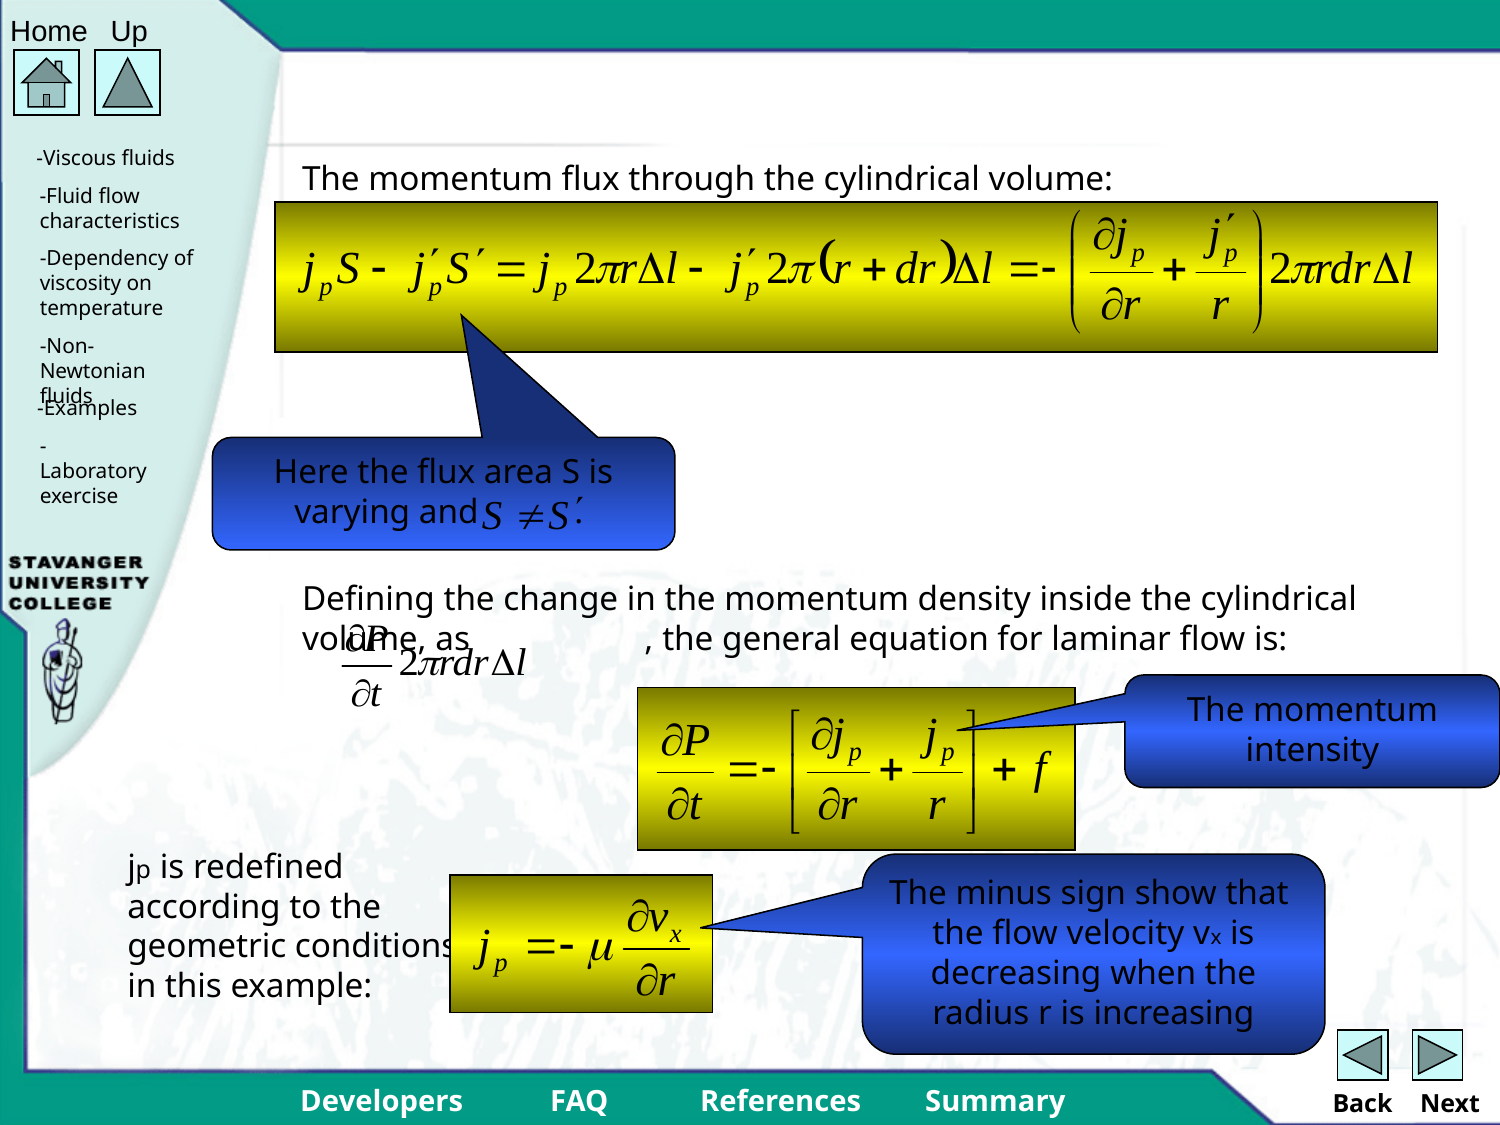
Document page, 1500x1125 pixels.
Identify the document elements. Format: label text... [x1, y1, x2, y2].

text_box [212, 437, 676, 551]
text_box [637, 687, 1076, 851]
text_box Next [1400, 1079, 1500, 1125]
text_box [1337, 1029, 1388, 1079]
text_box The minus sign show that the flow velocity vx is decreasing when the radius r is increasing [716, 854, 1325, 1055]
text_box [1412, 1029, 1463, 1079]
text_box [274, 199, 1438, 353]
text_box The momentum intensity [1124, 675, 1500, 788]
text_box [95, 49, 159, 113]
text_box jp is redefined according to the geometric conditions in this example: [112, 837, 475, 1012]
picture [0, 0, 1500, 1125]
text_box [449, 874, 713, 1013]
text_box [287, 569, 1476, 715]
text_box The momentum flux through the cylindrical volume: [287, 149, 1475, 205]
text_box Back [1312, 1079, 1400, 1125]
